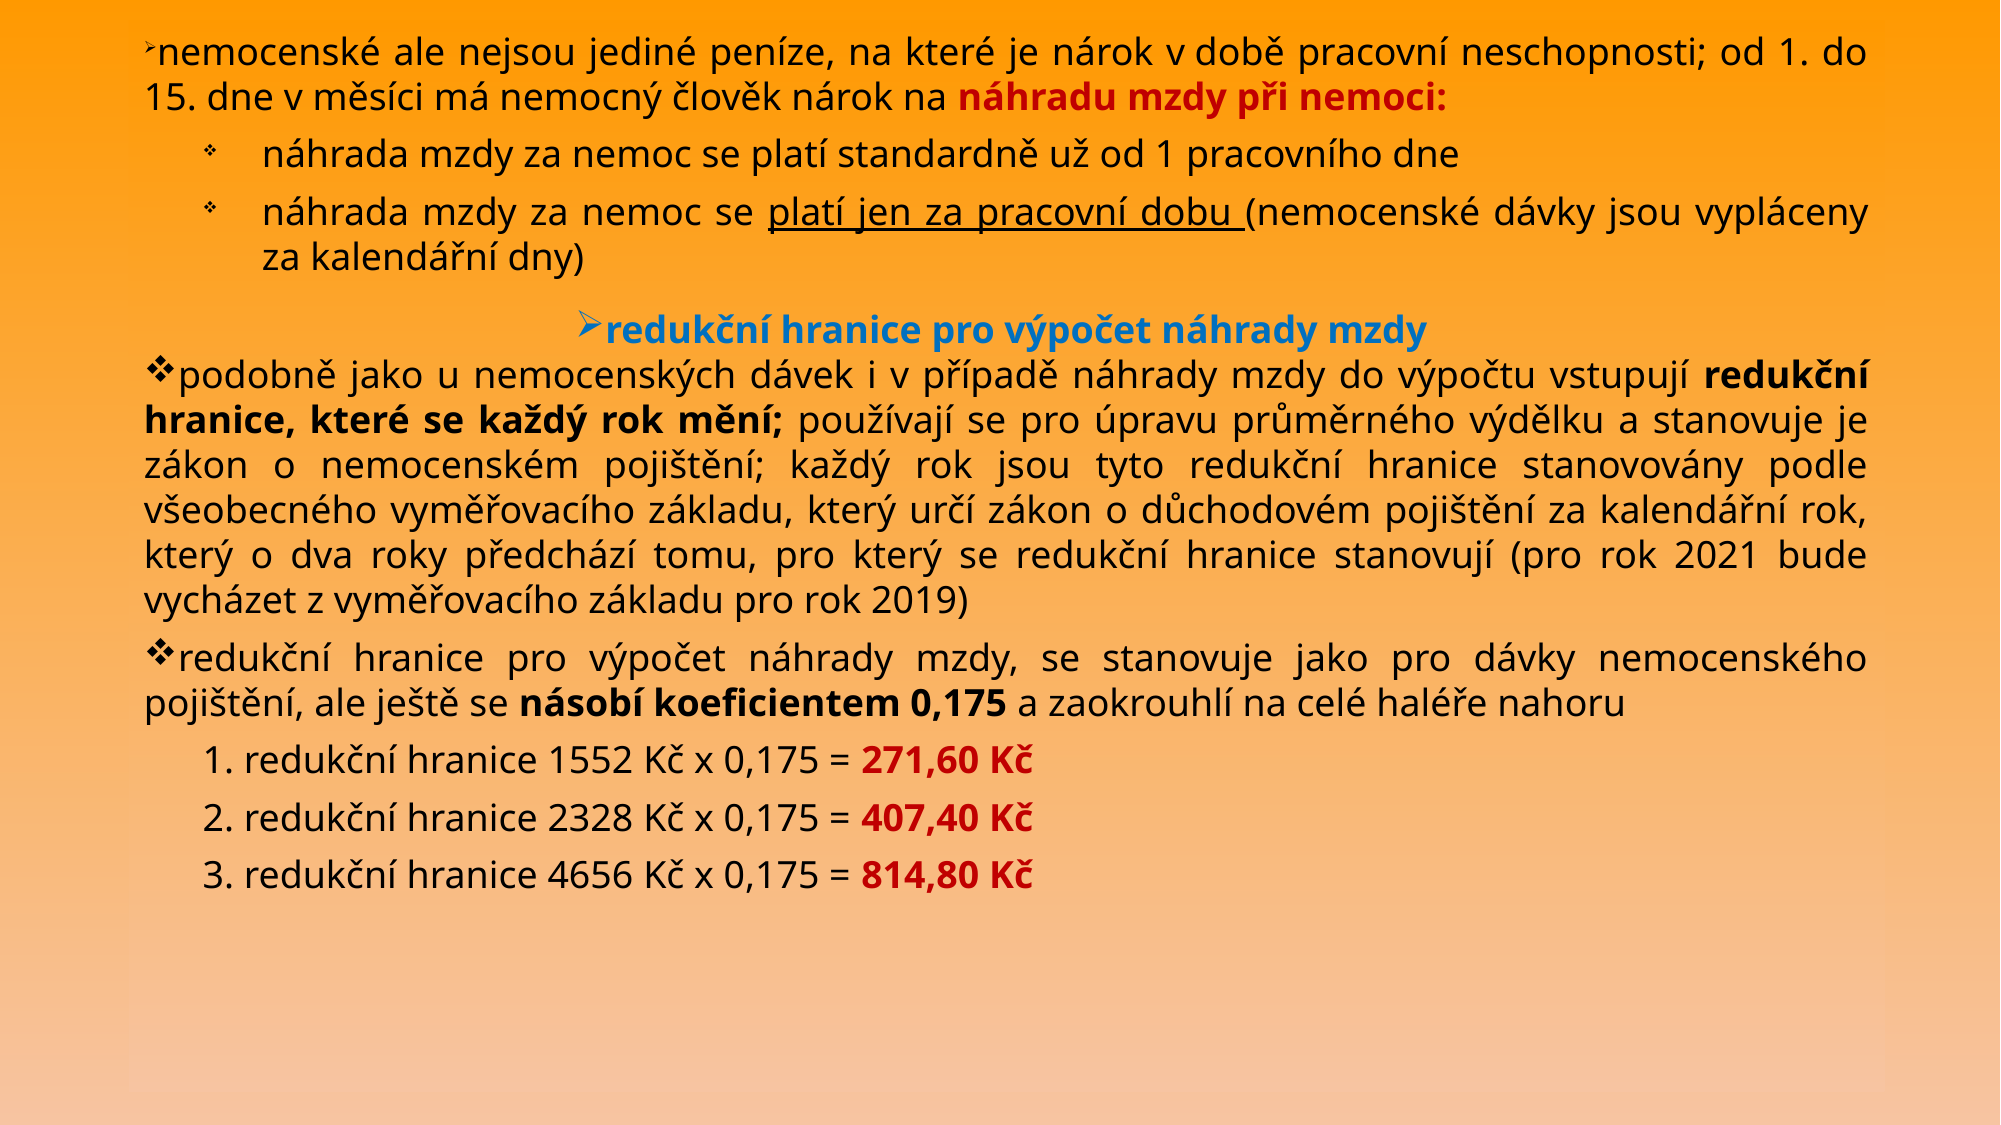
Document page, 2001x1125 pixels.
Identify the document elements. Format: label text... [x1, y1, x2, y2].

subtitle nemocenské ale nejsou jediné peníze, na které je nárok v době pracovní neschopnosti; od 1. do 15. dne v měsíci má nemocný člověk nárok na náhradu mzdy při nemoci: náhrada mzdy za nemoc se platí standardně už od 1 pracovního dne náhrada mzdy za nemoc se platí jen za pracovní dobu (nemocenské dávky jsou vypláceny za kalendářní dny) redukční hranice pro výpočet náhrady mzdy podobně jako u nemocenských dávek i v případě náhrady mzdy do výpočtu vstupují redukční hranice, které se každý rok mění; používají se pro úpravu průměrného výdělku a stanovuje je zákon o nemocenském pojištění; každý rok jsou tyto redukční hranice stanovovány podle všeobecného vyměřovacího základu, který určí zákon o důchodovém pojištění za kalendářní rok, který o dva roky předchází tomu, pro který se redukční hranice stanovují (pro rok 2021 bude vycházet z vyměřovacího základu pro rok 2019) redukční hranice pro výpočet náhrady mzdy, se stanovuje jako pro dávky nemocenského pojištění, ale ještě se násobí koeficientem 0,175 a zaokrouhlí na celé haléře nahoru 1. redukční hranice 1552 Kč x 0,175 = 271,60 Kč 2. redukční hranice 2328 Kč x 0,175 = 407,40 Kč 3. redukční hranice 4656 Kč x 0,175 = 814,80 Kč [128, 20, 1885, 1092]
